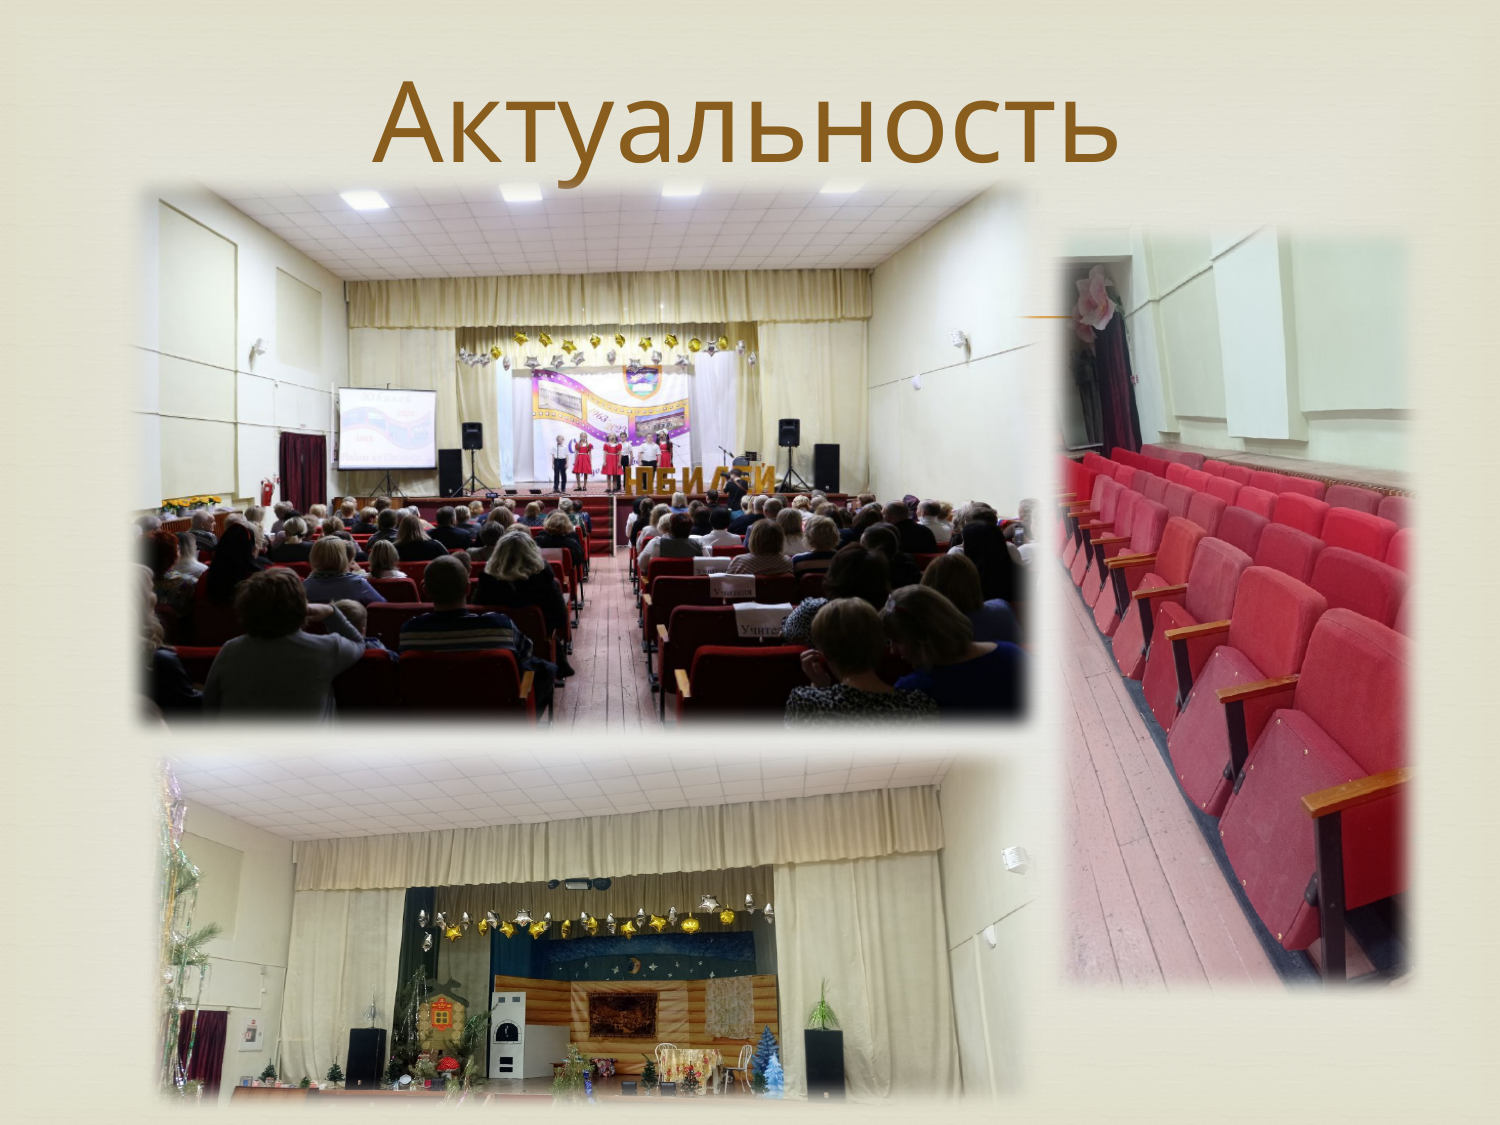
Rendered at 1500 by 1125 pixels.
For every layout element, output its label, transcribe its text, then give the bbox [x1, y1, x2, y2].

picture [123, 172, 1425, 1000]
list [147, 751, 1042, 1112]
title Актуальность [112, 30, 1385, 204]
